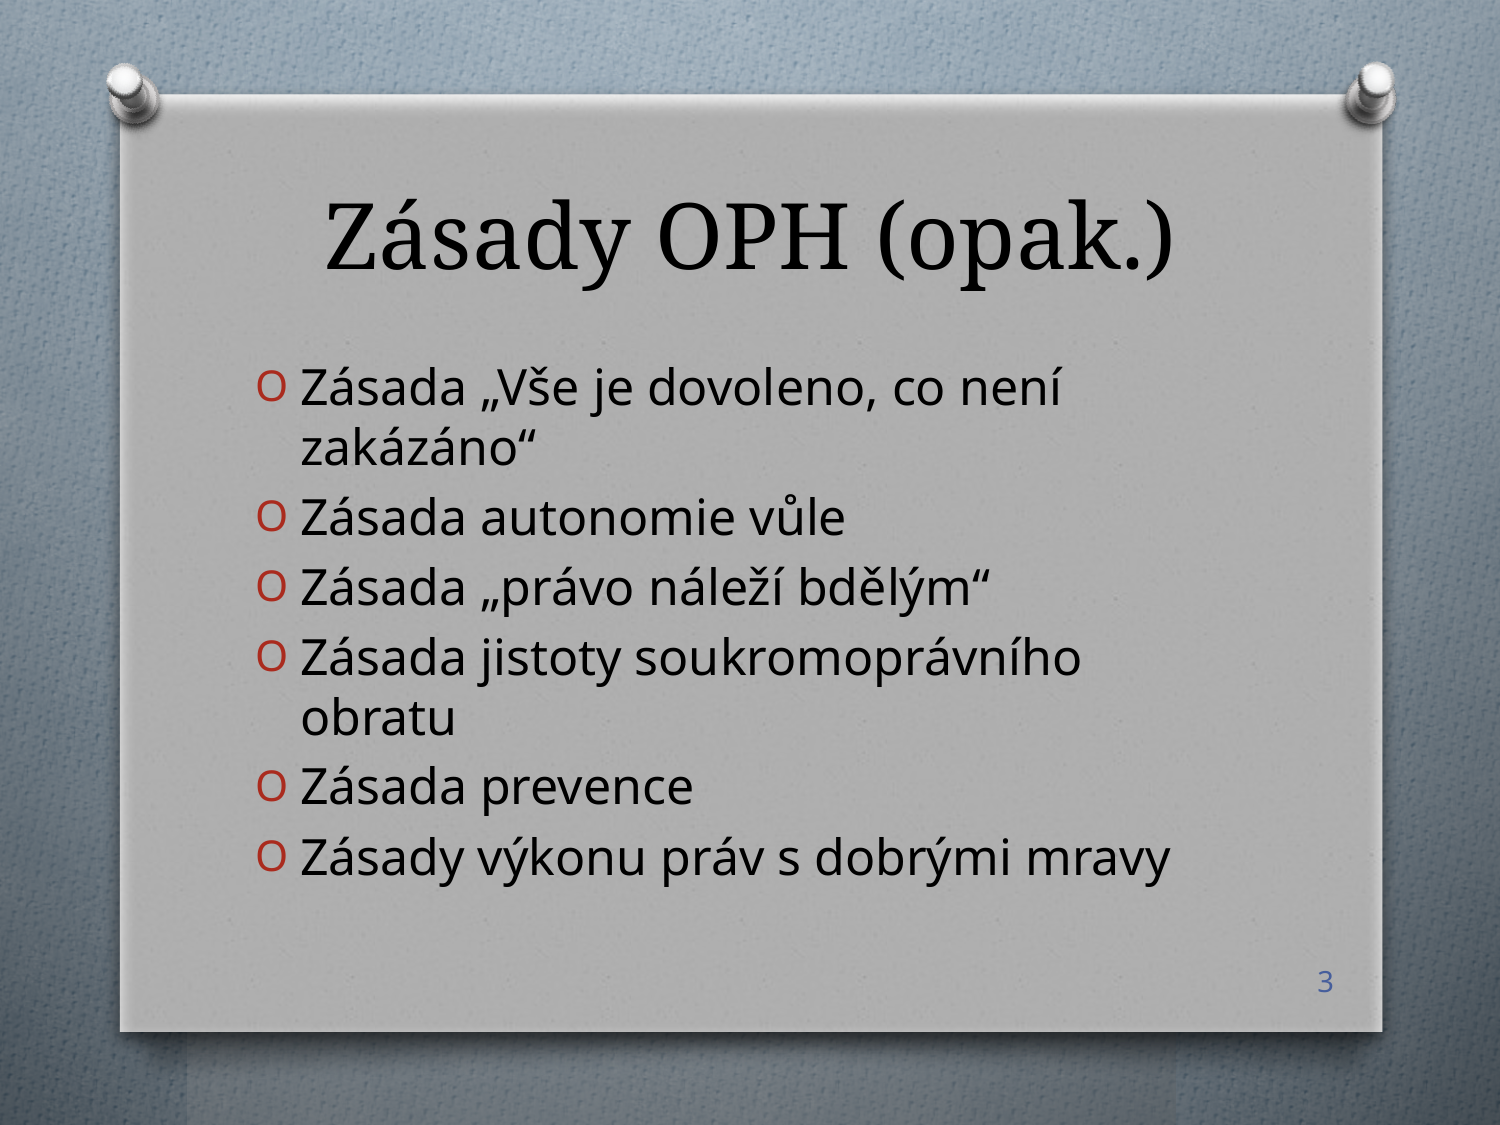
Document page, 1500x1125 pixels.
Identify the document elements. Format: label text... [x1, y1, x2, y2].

title Zásady OPH (opak.) [179, 134, 1323, 332]
list Zásada „Vše je dovoleno, co není zakázáno“ Zásada autonomie vůle Zásada „právo náleží bdělým“ Zásada jistoty soukromoprávního obratu Zásada prevence Zásady výkonu práv s dobrými mravy [240, 347, 1257, 939]
picture [75, 29, 198, 153]
picture [1317, 35, 1439, 156]
slide_number 3 [1258, 952, 1350, 1013]
